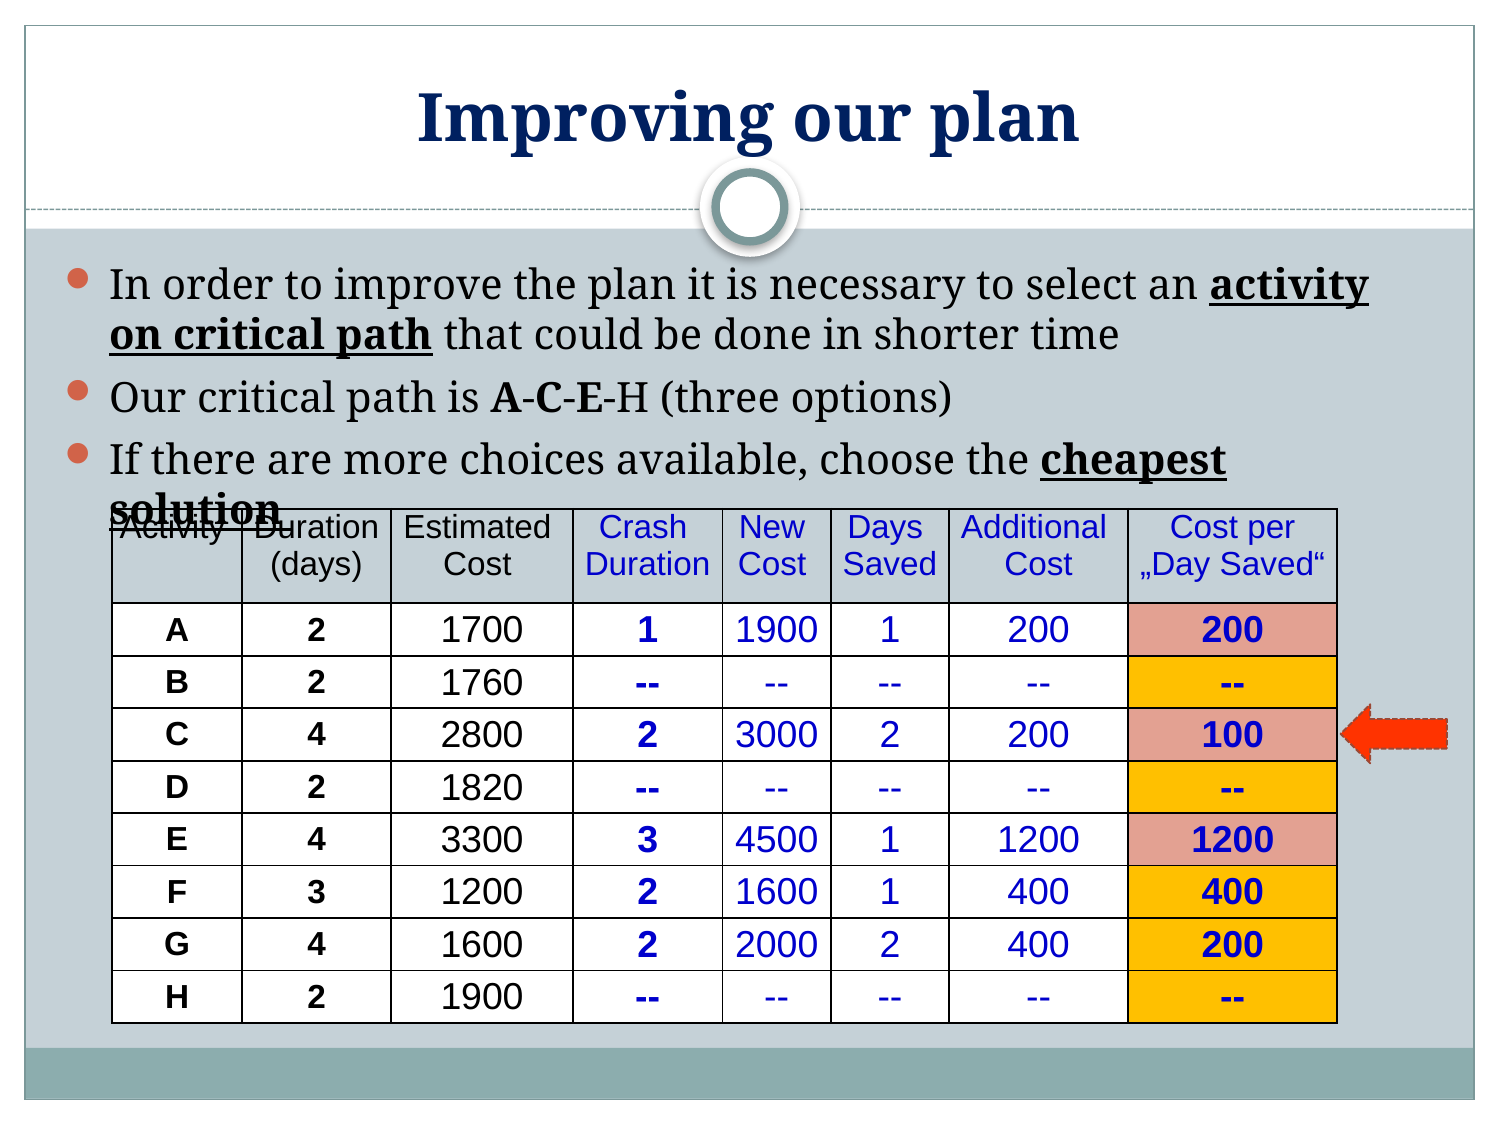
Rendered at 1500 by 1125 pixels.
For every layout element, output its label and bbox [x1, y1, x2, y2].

table_cell [950, 604, 1127, 655]
table_cell [723, 814, 830, 865]
table_cell [1129, 604, 1336, 655]
table_header [574, 510, 722, 602]
table_cell [243, 709, 390, 760]
table_cell [1129, 762, 1336, 812]
table_cell [832, 919, 948, 970]
table_cell [832, 762, 948, 812]
table_cell [723, 971, 830, 1022]
table_cell [723, 604, 830, 655]
table_header [243, 510, 390, 602]
table_cell [243, 866, 390, 917]
table_cell [574, 919, 722, 970]
table_cell [113, 709, 241, 760]
table_cell [1129, 971, 1336, 1022]
table_cell [574, 971, 722, 1022]
table_cell [574, 709, 722, 760]
table_cell [1129, 709, 1336, 760]
table_cell [113, 866, 241, 917]
table_cell [113, 919, 241, 970]
table_cell [723, 919, 830, 970]
table_cell [392, 971, 572, 1022]
table_cell [832, 657, 948, 707]
table_cell [392, 657, 572, 707]
table_cell [723, 762, 830, 812]
table_cell [113, 762, 241, 812]
list [49, 250, 1400, 1001]
table_header [723, 510, 830, 602]
table_cell [832, 971, 948, 1022]
table_cell [1129, 866, 1336, 917]
table_cell [243, 762, 390, 812]
table_cell [950, 866, 1127, 917]
table_cell [392, 604, 572, 655]
table_cell [574, 762, 722, 812]
table_cell [392, 709, 572, 760]
table_cell [392, 919, 572, 970]
table_cell [1129, 657, 1336, 707]
table_cell [950, 762, 1127, 812]
table_cell [950, 657, 1127, 707]
table_cell [832, 709, 948, 760]
table_cell [574, 657, 722, 707]
table_cell [574, 814, 722, 865]
table_header [950, 510, 1127, 602]
table_cell [243, 657, 390, 707]
table_cell [113, 971, 241, 1022]
table_cell [113, 657, 241, 707]
table_cell [1129, 814, 1336, 865]
table_cell [832, 814, 948, 865]
table_cell [723, 866, 830, 917]
table_cell [392, 814, 572, 865]
table_header [113, 510, 241, 602]
table_cell [392, 866, 572, 917]
table_cell [950, 919, 1127, 970]
table_cell [723, 709, 830, 760]
title [49, 37, 1450, 162]
table_cell [574, 604, 722, 655]
table_cell [832, 604, 948, 655]
table_cell [832, 866, 948, 917]
table_cell [243, 919, 390, 970]
table_header [392, 510, 572, 602]
table_cell [574, 866, 722, 917]
table_header [1129, 510, 1336, 602]
text_box [1339, 703, 1448, 765]
table_cell [113, 604, 241, 655]
table_cell [950, 971, 1127, 1022]
table_cell [950, 814, 1127, 865]
table_cell [243, 971, 390, 1022]
table_cell [1129, 919, 1336, 970]
table_cell [392, 762, 572, 812]
table_cell [243, 814, 390, 865]
table_header [832, 510, 948, 602]
table_cell [950, 709, 1127, 760]
table_cell [113, 814, 241, 865]
table_cell [723, 657, 830, 707]
table_cell [243, 604, 390, 655]
